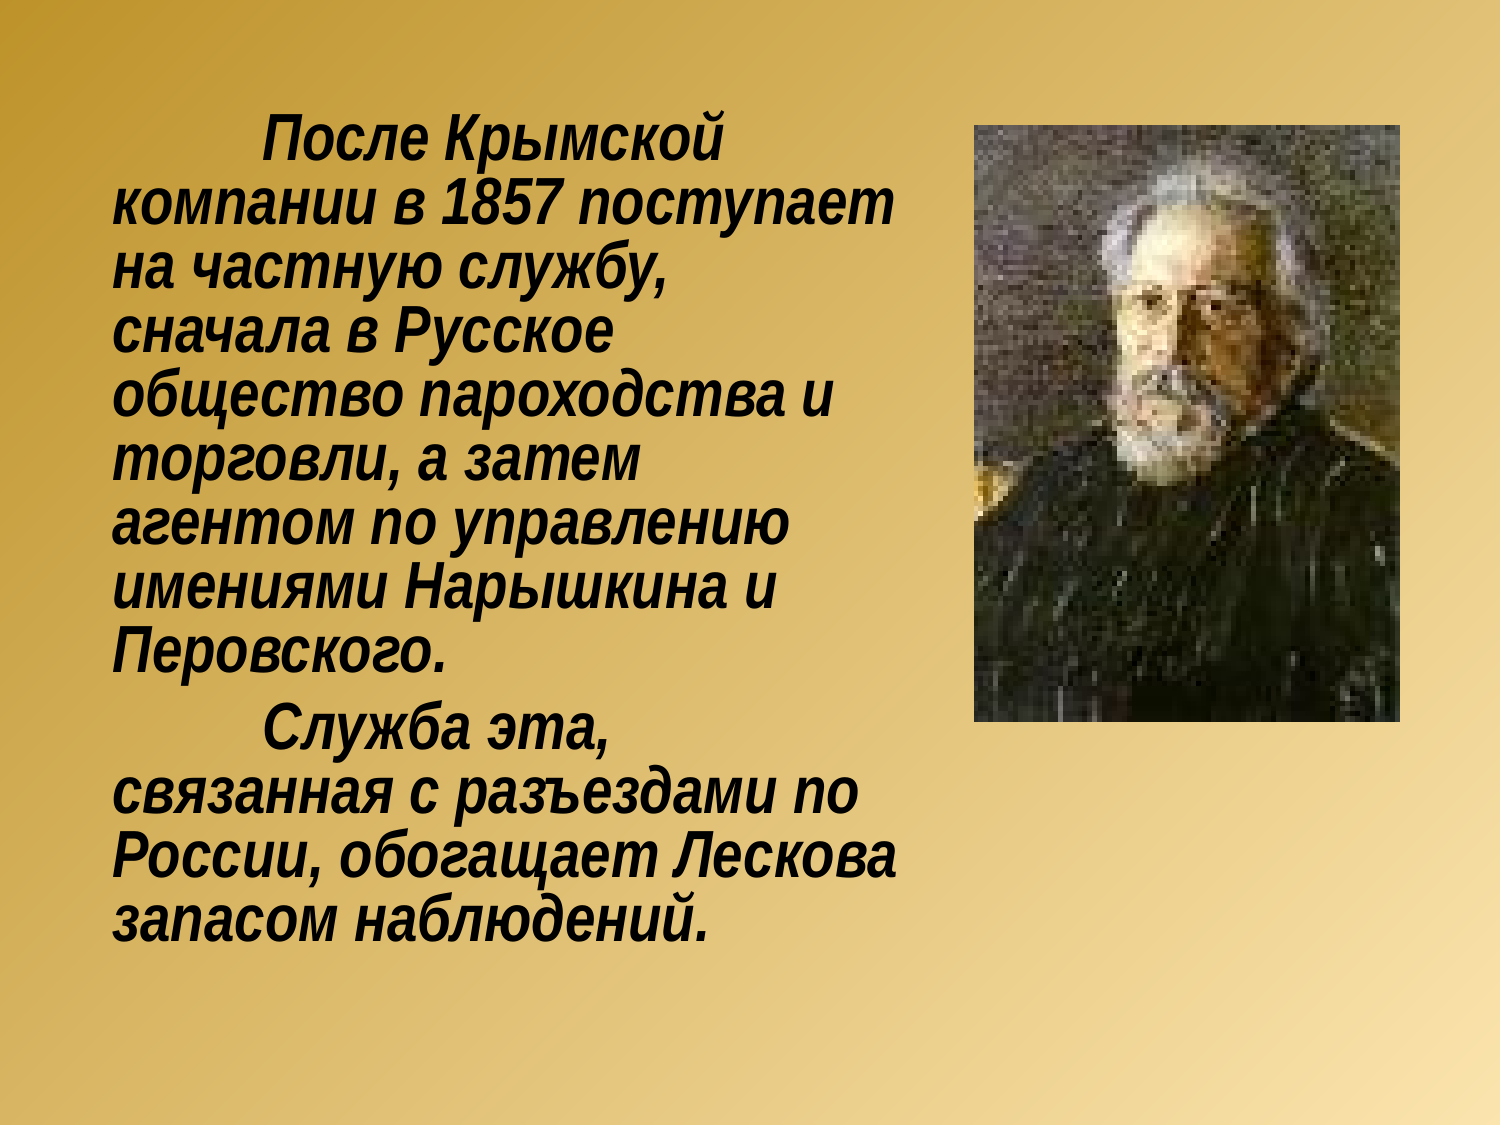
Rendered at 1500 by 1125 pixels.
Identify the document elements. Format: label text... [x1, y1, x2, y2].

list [974, 125, 1400, 722]
list После Крымской компании в 1857 поступает на частную службу, сначала в Русское общество пароходства и торговли, а затем агентом по управлению имениями Нарышкина и Перовского. Служба эта, связанная с разъездами по России, обогащает Лескова запасом наблюдений. [40, 101, 916, 1006]
